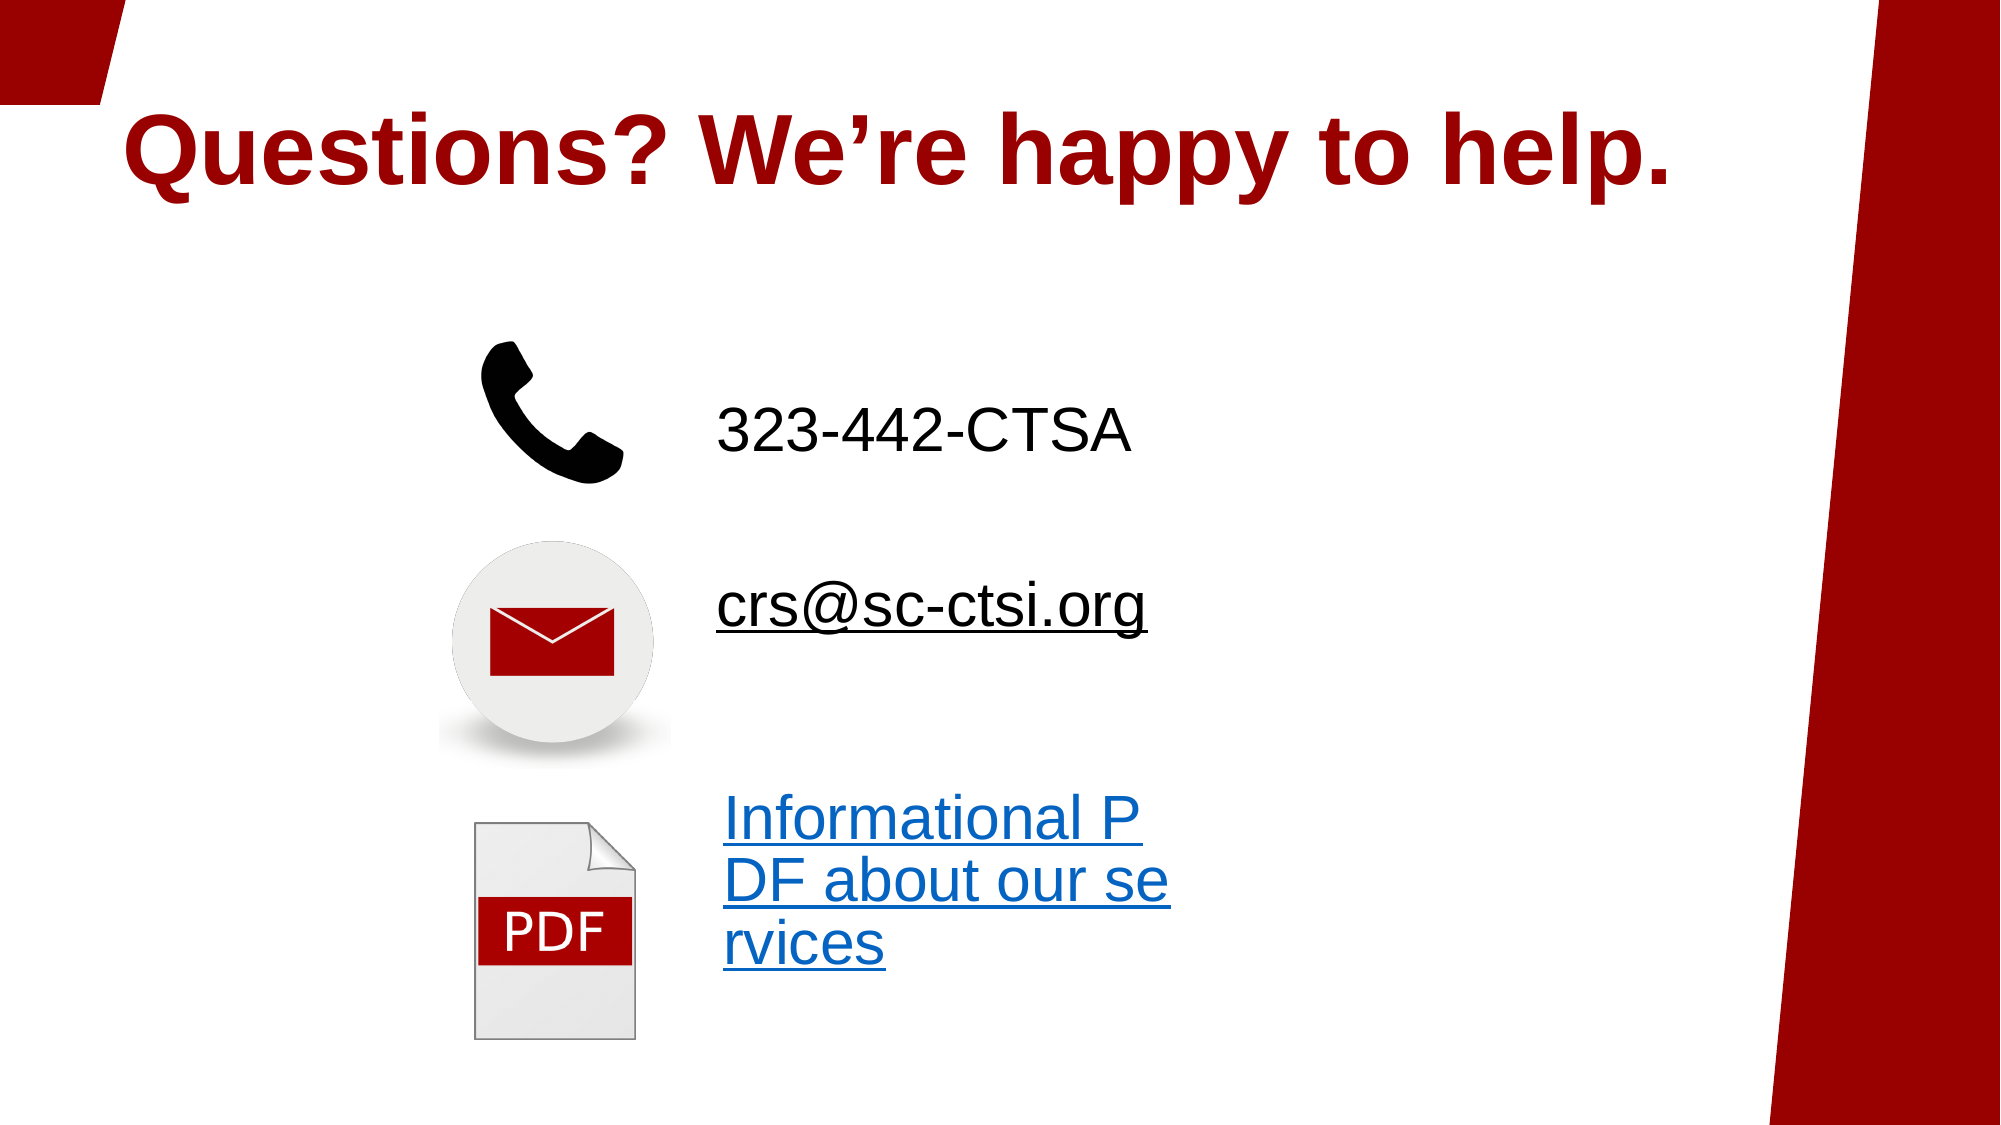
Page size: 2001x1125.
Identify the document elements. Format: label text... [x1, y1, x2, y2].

text_box Informational PDF about our services [708, 761, 1196, 867]
text_box crs@sc-ctsi.org [701, 556, 1189, 647]
picture [474, 822, 636, 1041]
picture [439, 537, 671, 769]
title Questions? We’re happy to help. [107, 103, 1850, 222]
text_box [0, 0, 126, 105]
picture [464, 327, 646, 508]
text_box 323-442-CTSA [701, 381, 1189, 471]
text_box [1769, 0, 2000, 1125]
